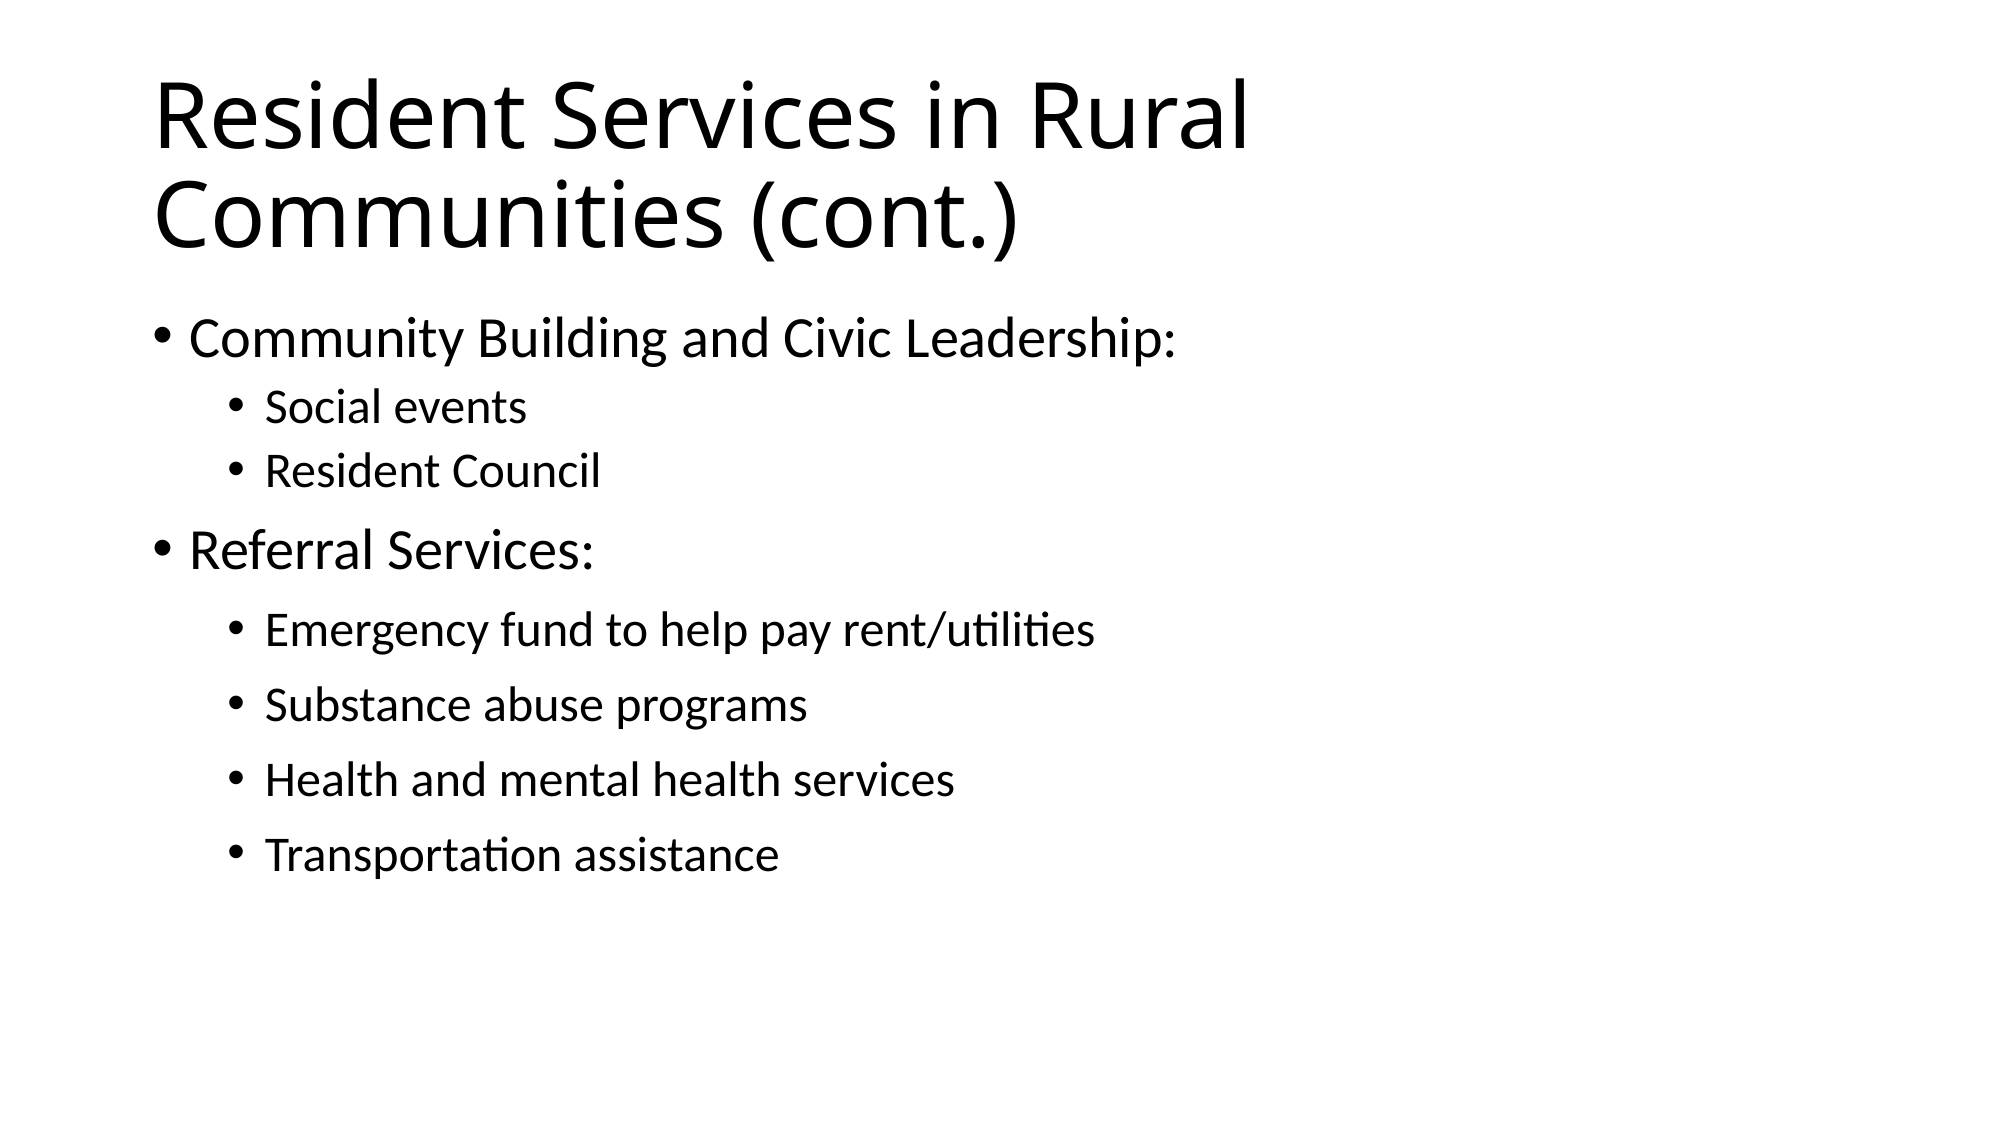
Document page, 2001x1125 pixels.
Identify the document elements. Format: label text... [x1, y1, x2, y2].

title Resident Services in Rural Communities (cont.) [137, 59, 1863, 278]
list Community Building and Civic Leadership: Social events Resident Council Referral Services: Emergency fund to help pay rent/utilities Substance abuse programs Health and mental health services Transportation assistance [137, 299, 1863, 1014]
